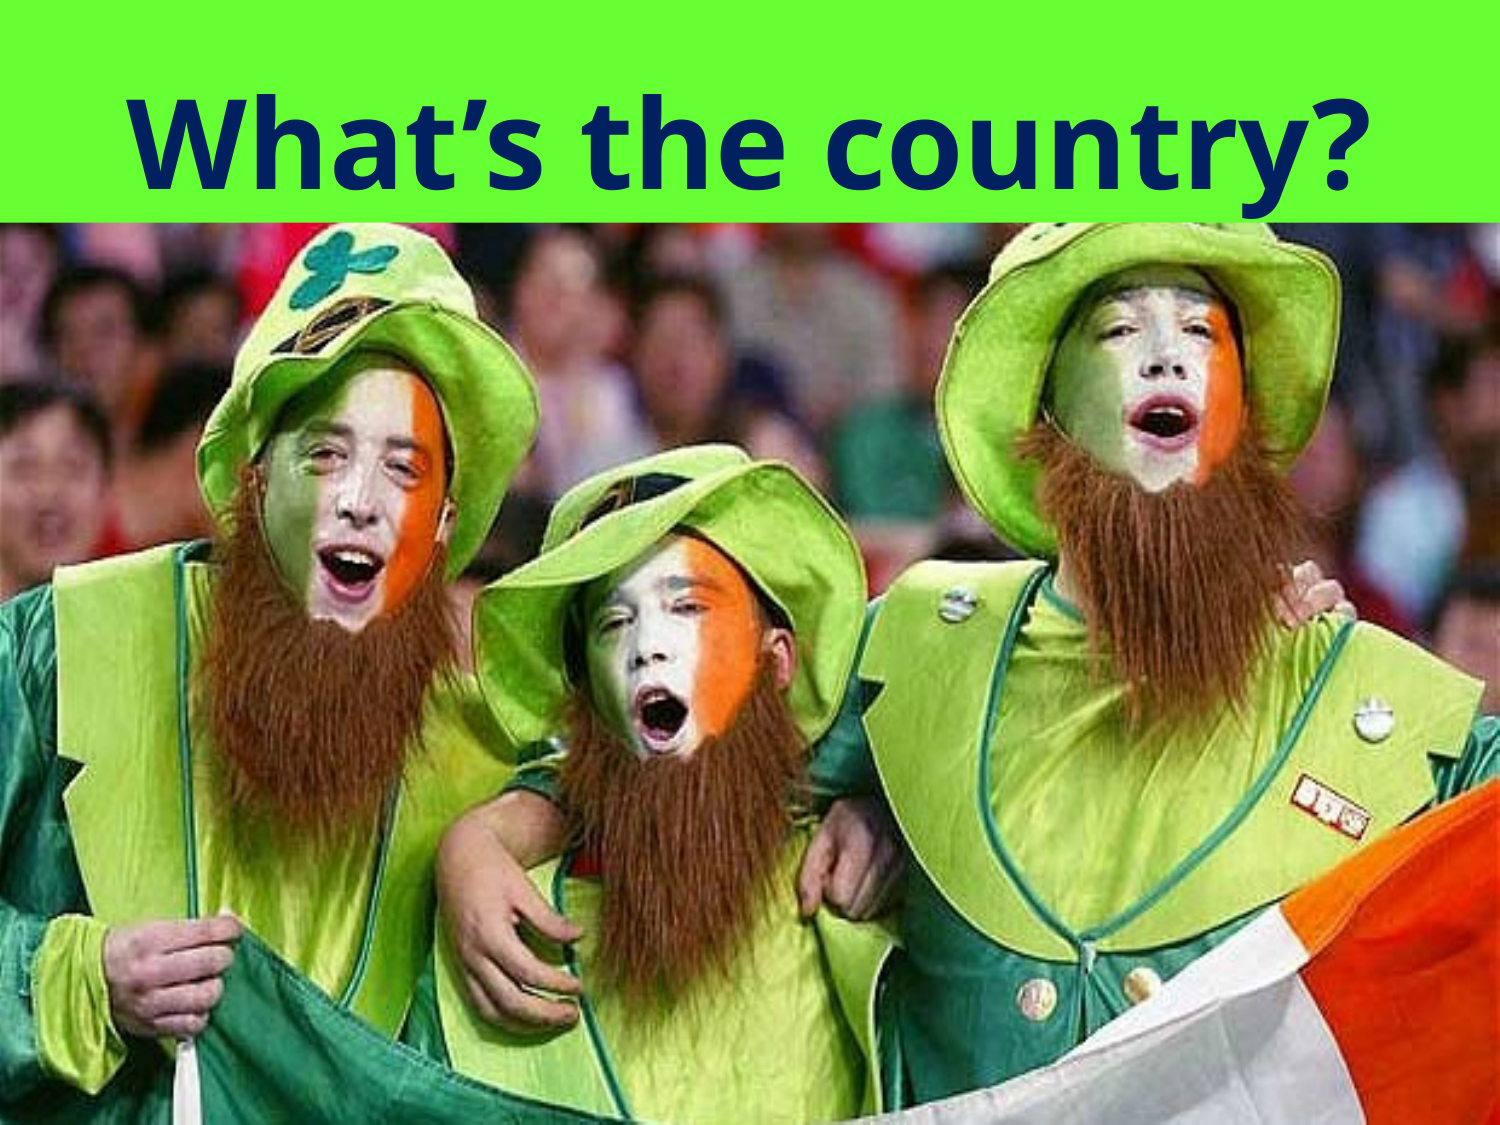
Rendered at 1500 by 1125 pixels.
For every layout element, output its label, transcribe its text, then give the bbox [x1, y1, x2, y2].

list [0, 222, 1500, 1125]
title What’s the country? [0, 0, 1500, 222]
